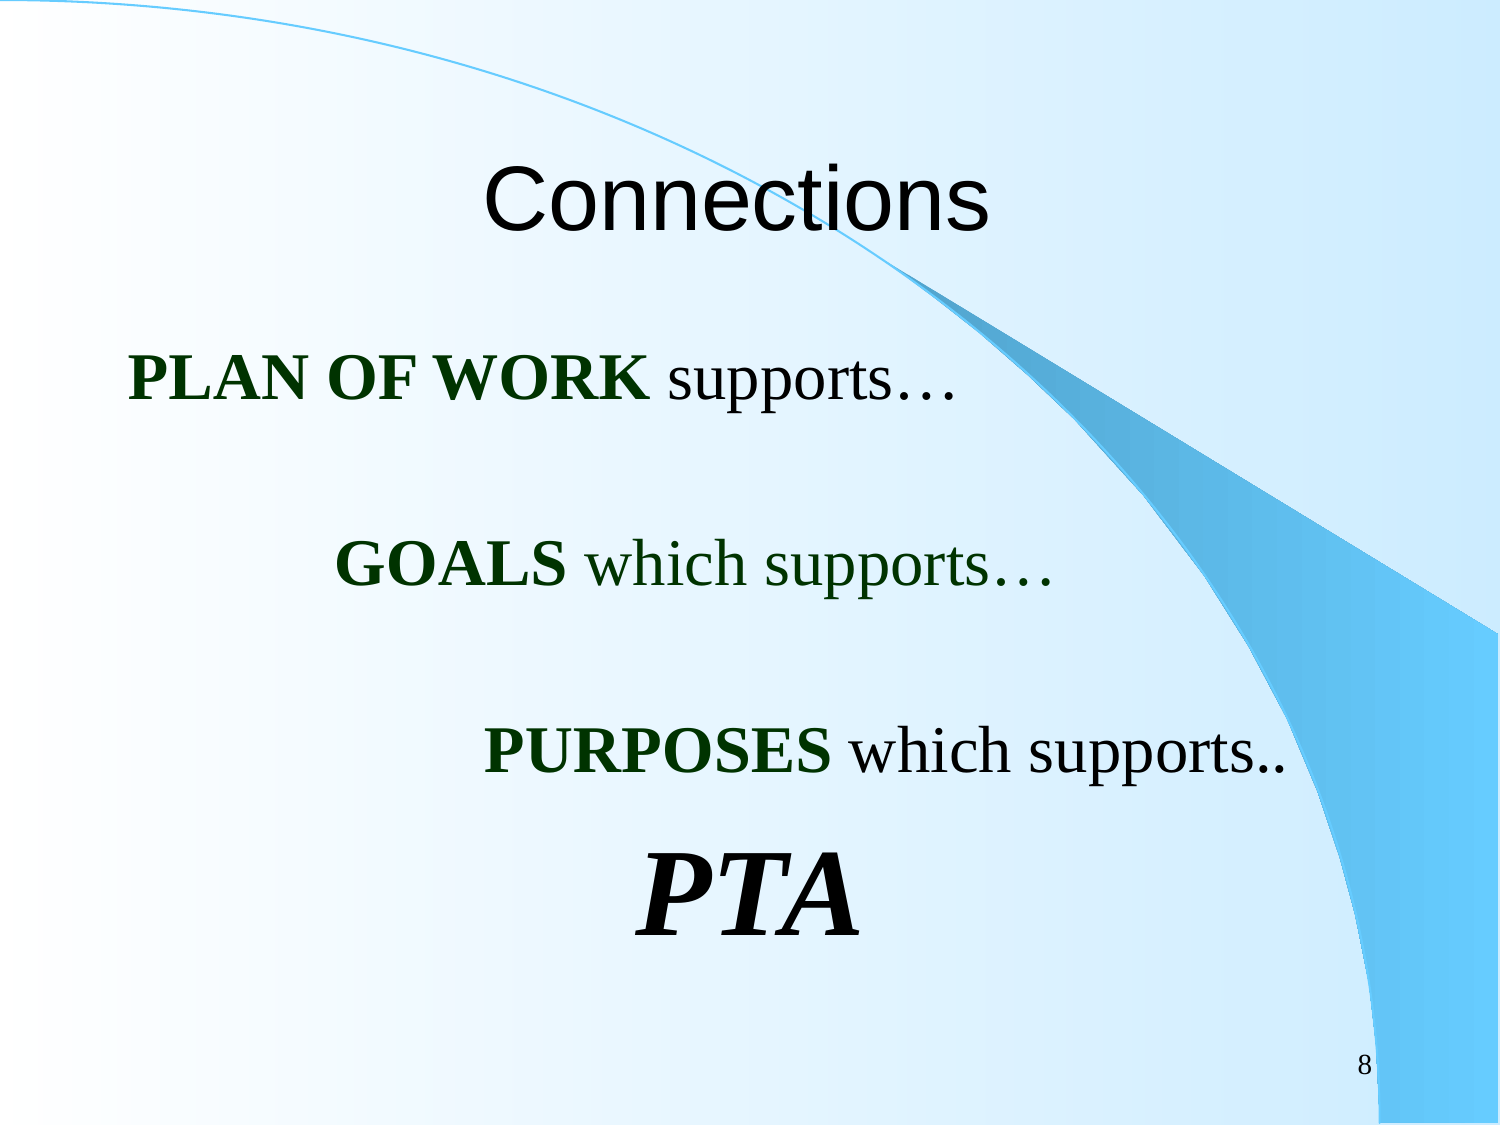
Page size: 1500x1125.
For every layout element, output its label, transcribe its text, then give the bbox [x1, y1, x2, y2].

slide_number 8 [1074, 1025, 1388, 1100]
list PLAN OF WORK supports… GOALS which supports… PURPOSES which supports.. PTA [112, 324, 1388, 1001]
title Connections [112, 99, 1388, 288]
